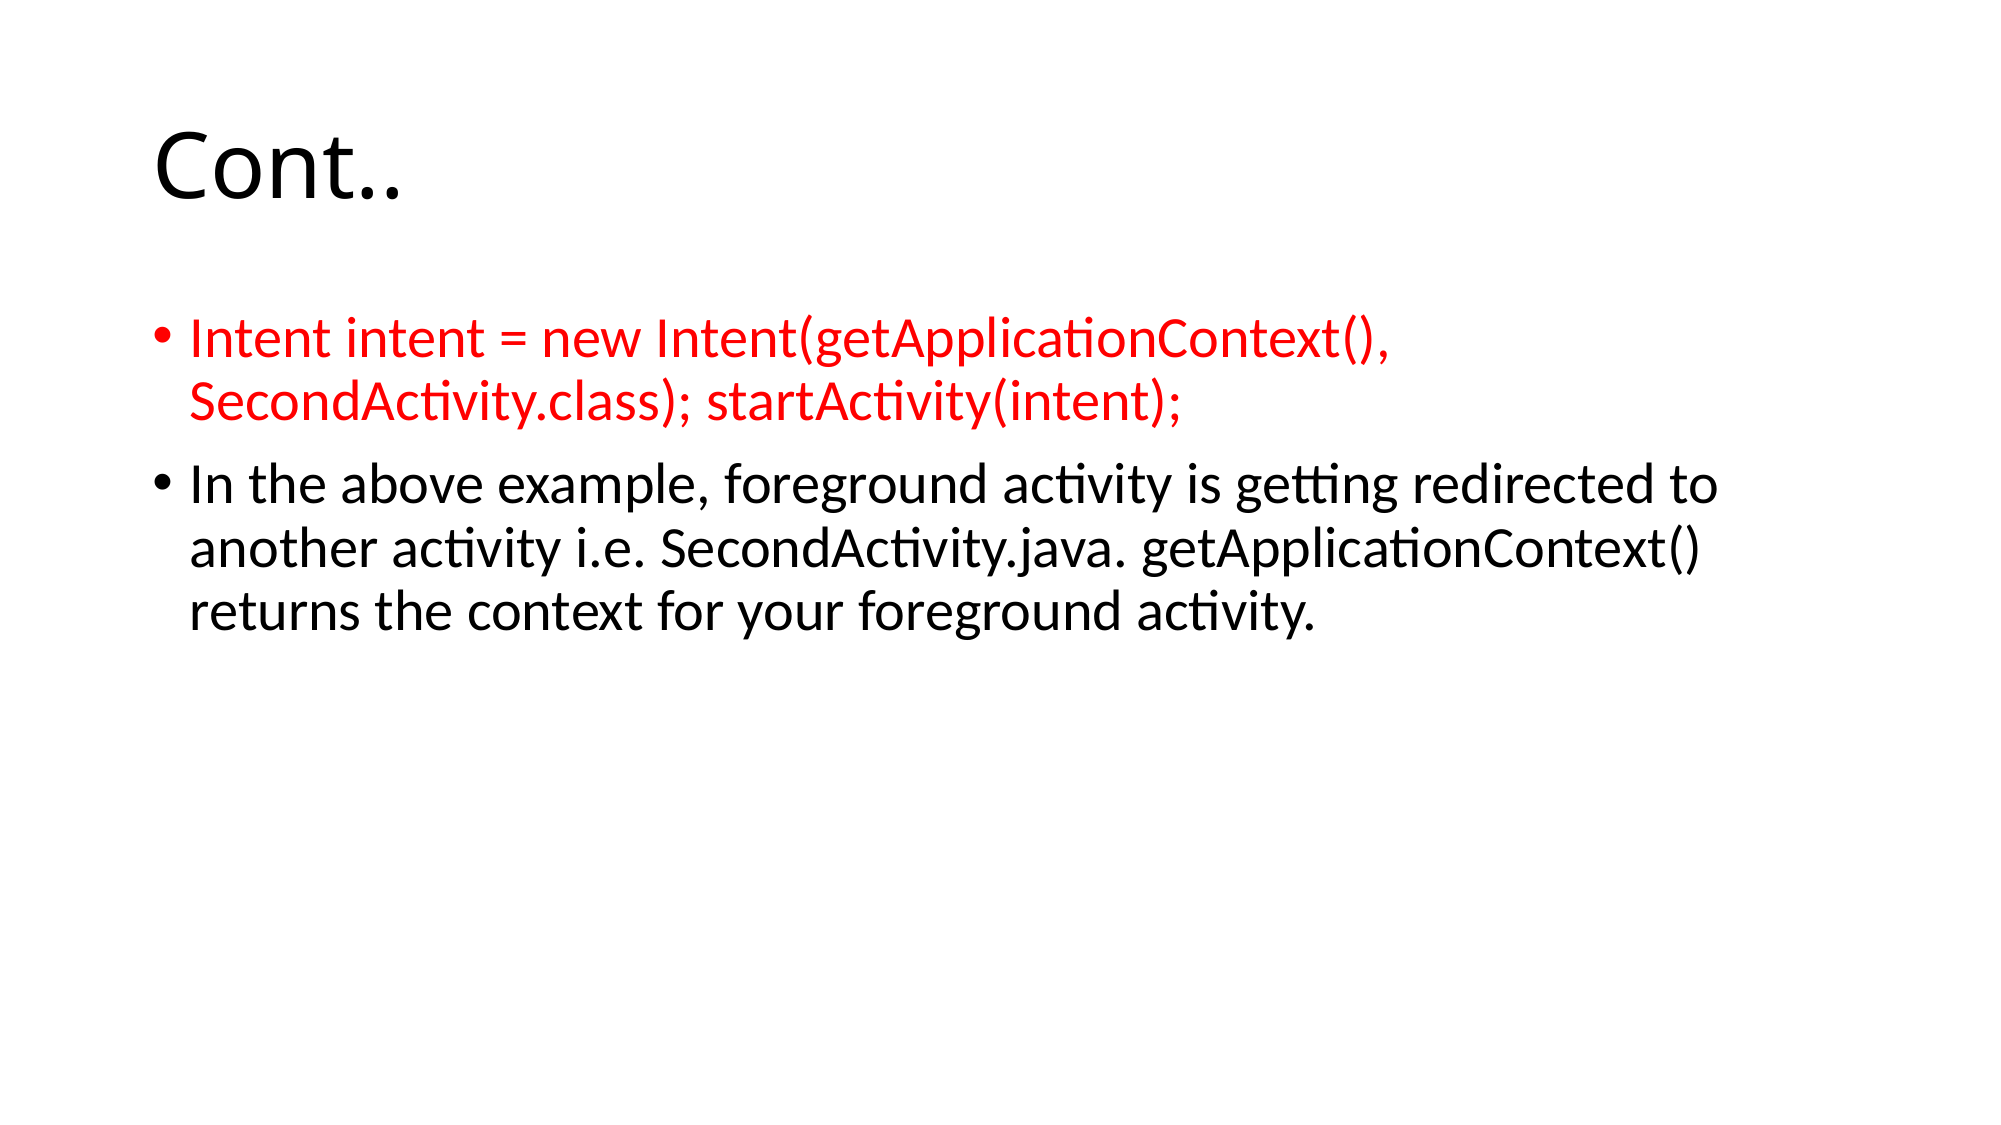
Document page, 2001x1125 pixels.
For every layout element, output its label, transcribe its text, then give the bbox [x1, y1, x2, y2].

title Cont.. [137, 59, 1863, 278]
list Intent intent = new Intent(getApplicationContext(), SecondActivity.class); startActivity(intent); In the above example, foreground activity is getting redirected to another activity i.e. SecondActivity.java. getApplicationContext() returns the context for your foreground activity. [137, 299, 1863, 1014]
